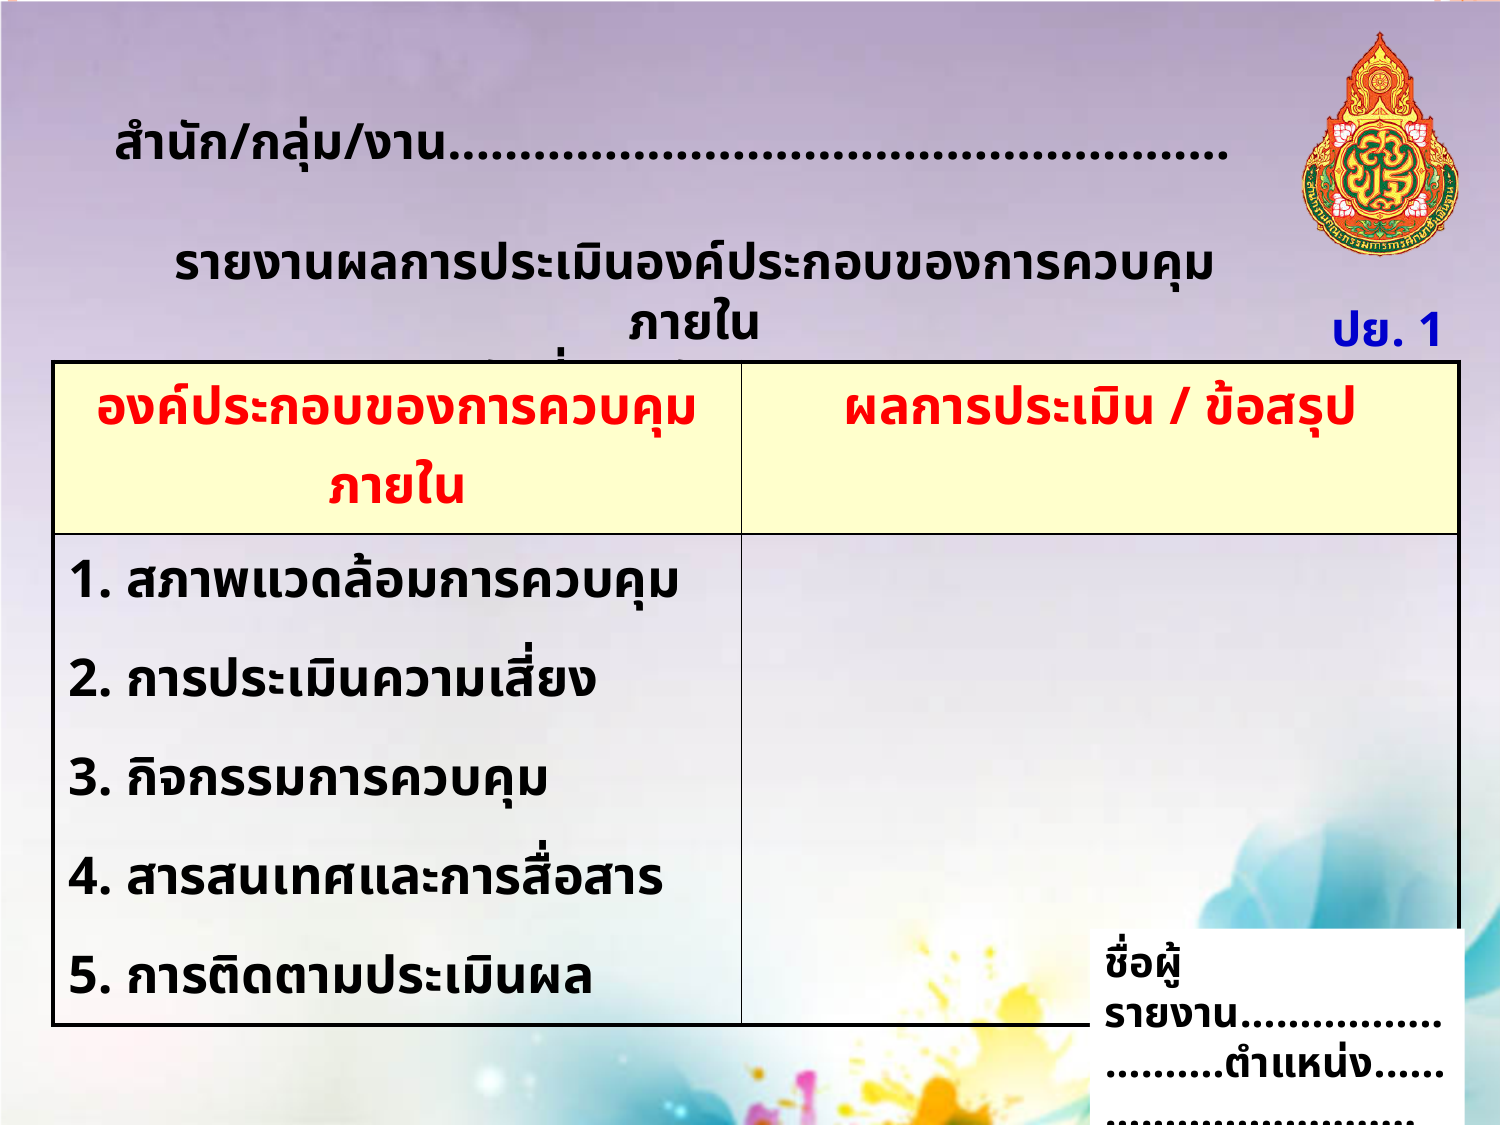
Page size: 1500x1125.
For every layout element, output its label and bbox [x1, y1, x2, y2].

text_box [0, 0, 1500, 1125]
